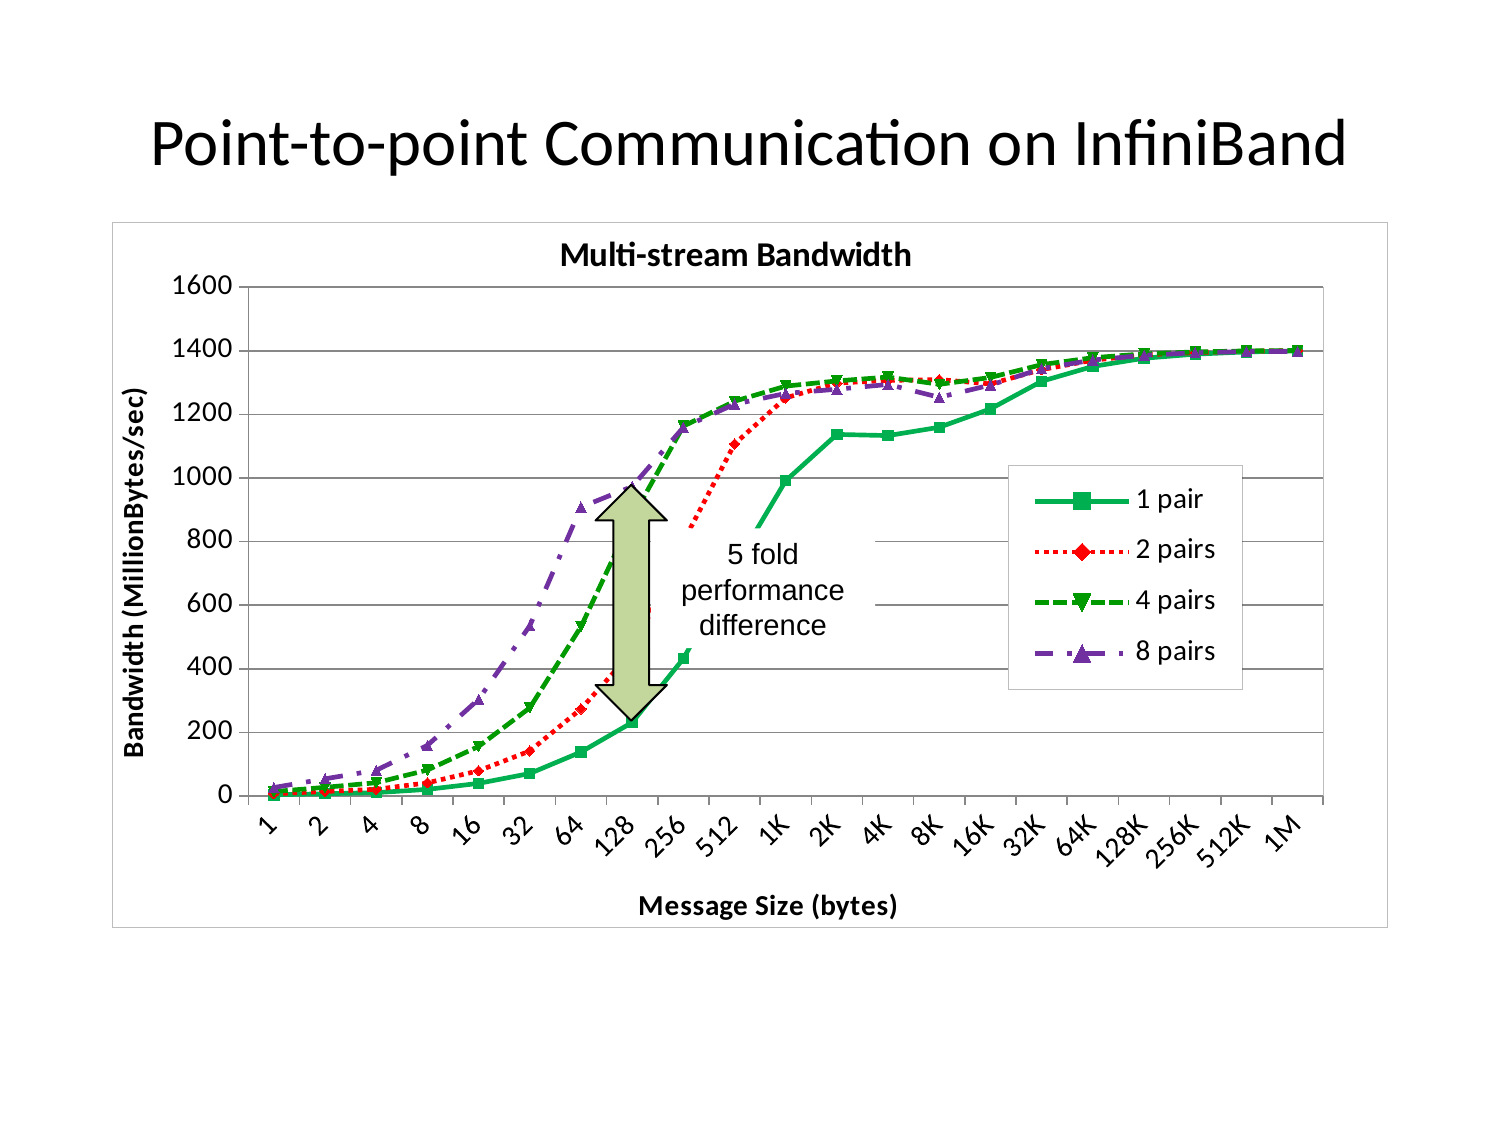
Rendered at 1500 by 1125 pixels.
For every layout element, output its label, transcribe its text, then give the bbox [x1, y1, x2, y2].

chart [112, 222, 1388, 932]
title Point-to-point Communication on InfiniBand [75, 45, 1425, 233]
